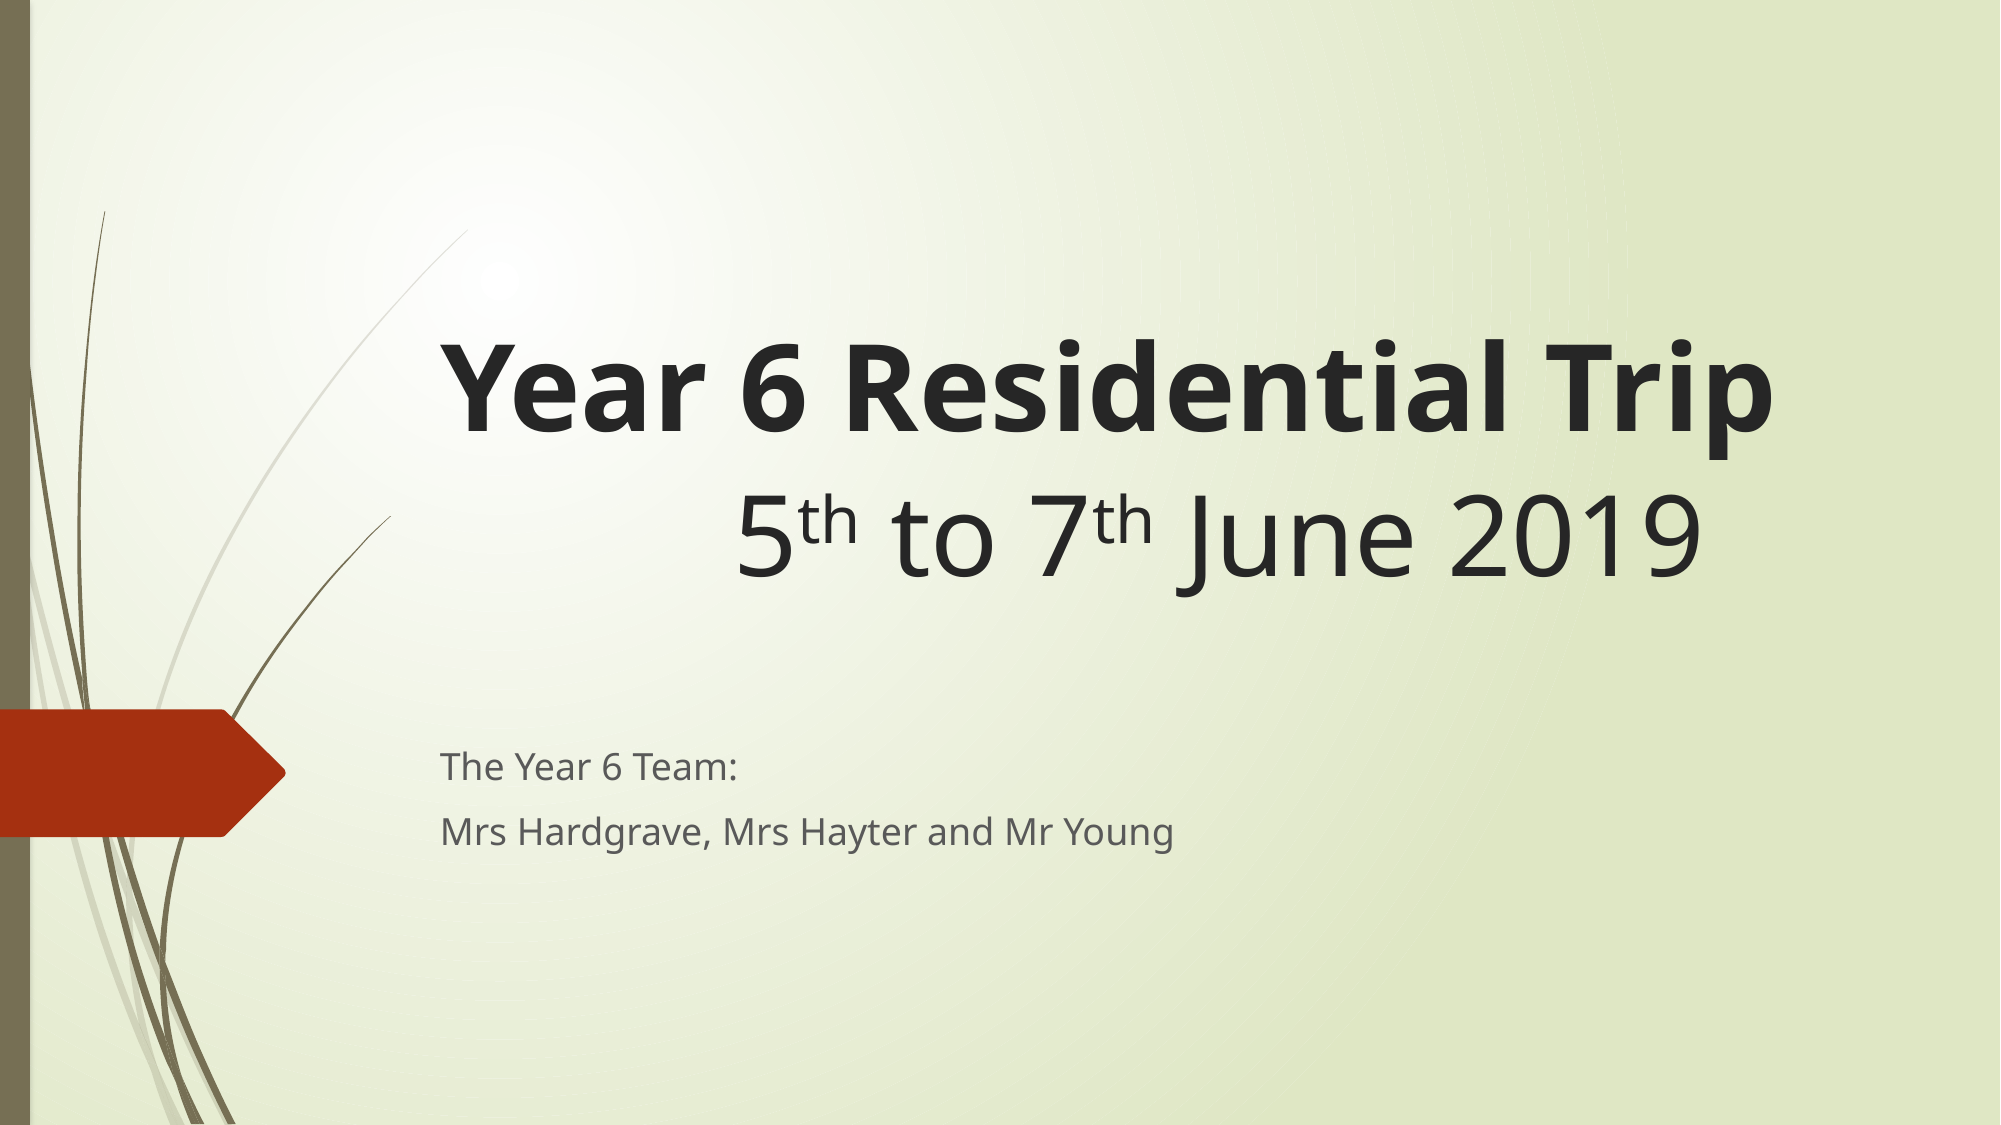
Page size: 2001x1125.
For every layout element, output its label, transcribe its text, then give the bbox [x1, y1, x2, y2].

title Year 6 Residential Trip 5th to 7th June 2019 [424, 272, 1888, 669]
subtitle The Year 6 Team: Mrs Hardgrave, Mrs Hayter and Mr Young [424, 669, 1888, 911]
